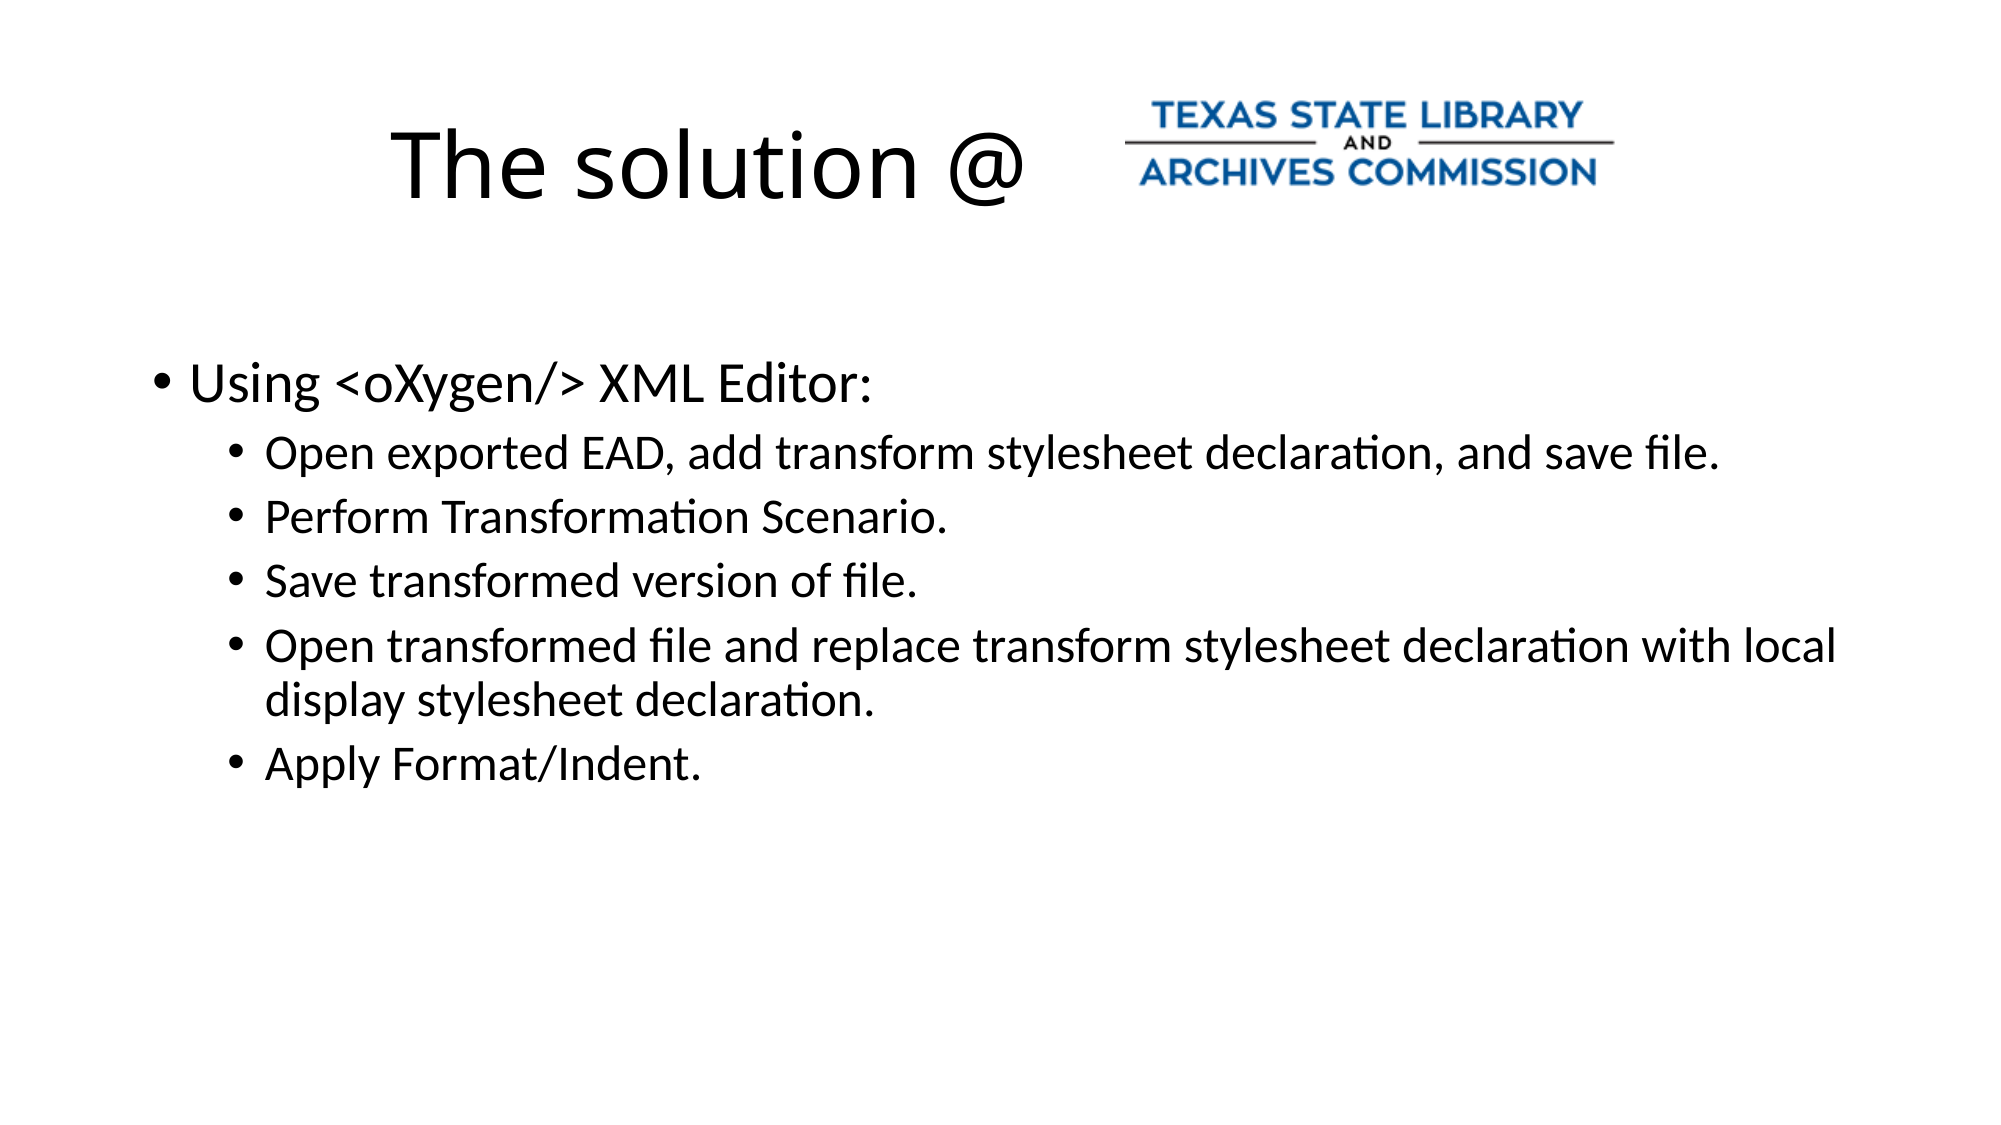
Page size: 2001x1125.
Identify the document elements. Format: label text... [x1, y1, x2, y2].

title The solution @ [137, 59, 1863, 278]
list Using <oXygen/> XML Editor: Open exported EAD, add transform stylesheet declaration, and save file. Perform Transformation Scenario. Save transformed version of file. Open transformed file and replace transform stylesheet declaration with local display stylesheet declaration. Apply Format/Indent. [137, 299, 1863, 1014]
picture [1124, 96, 1618, 194]
